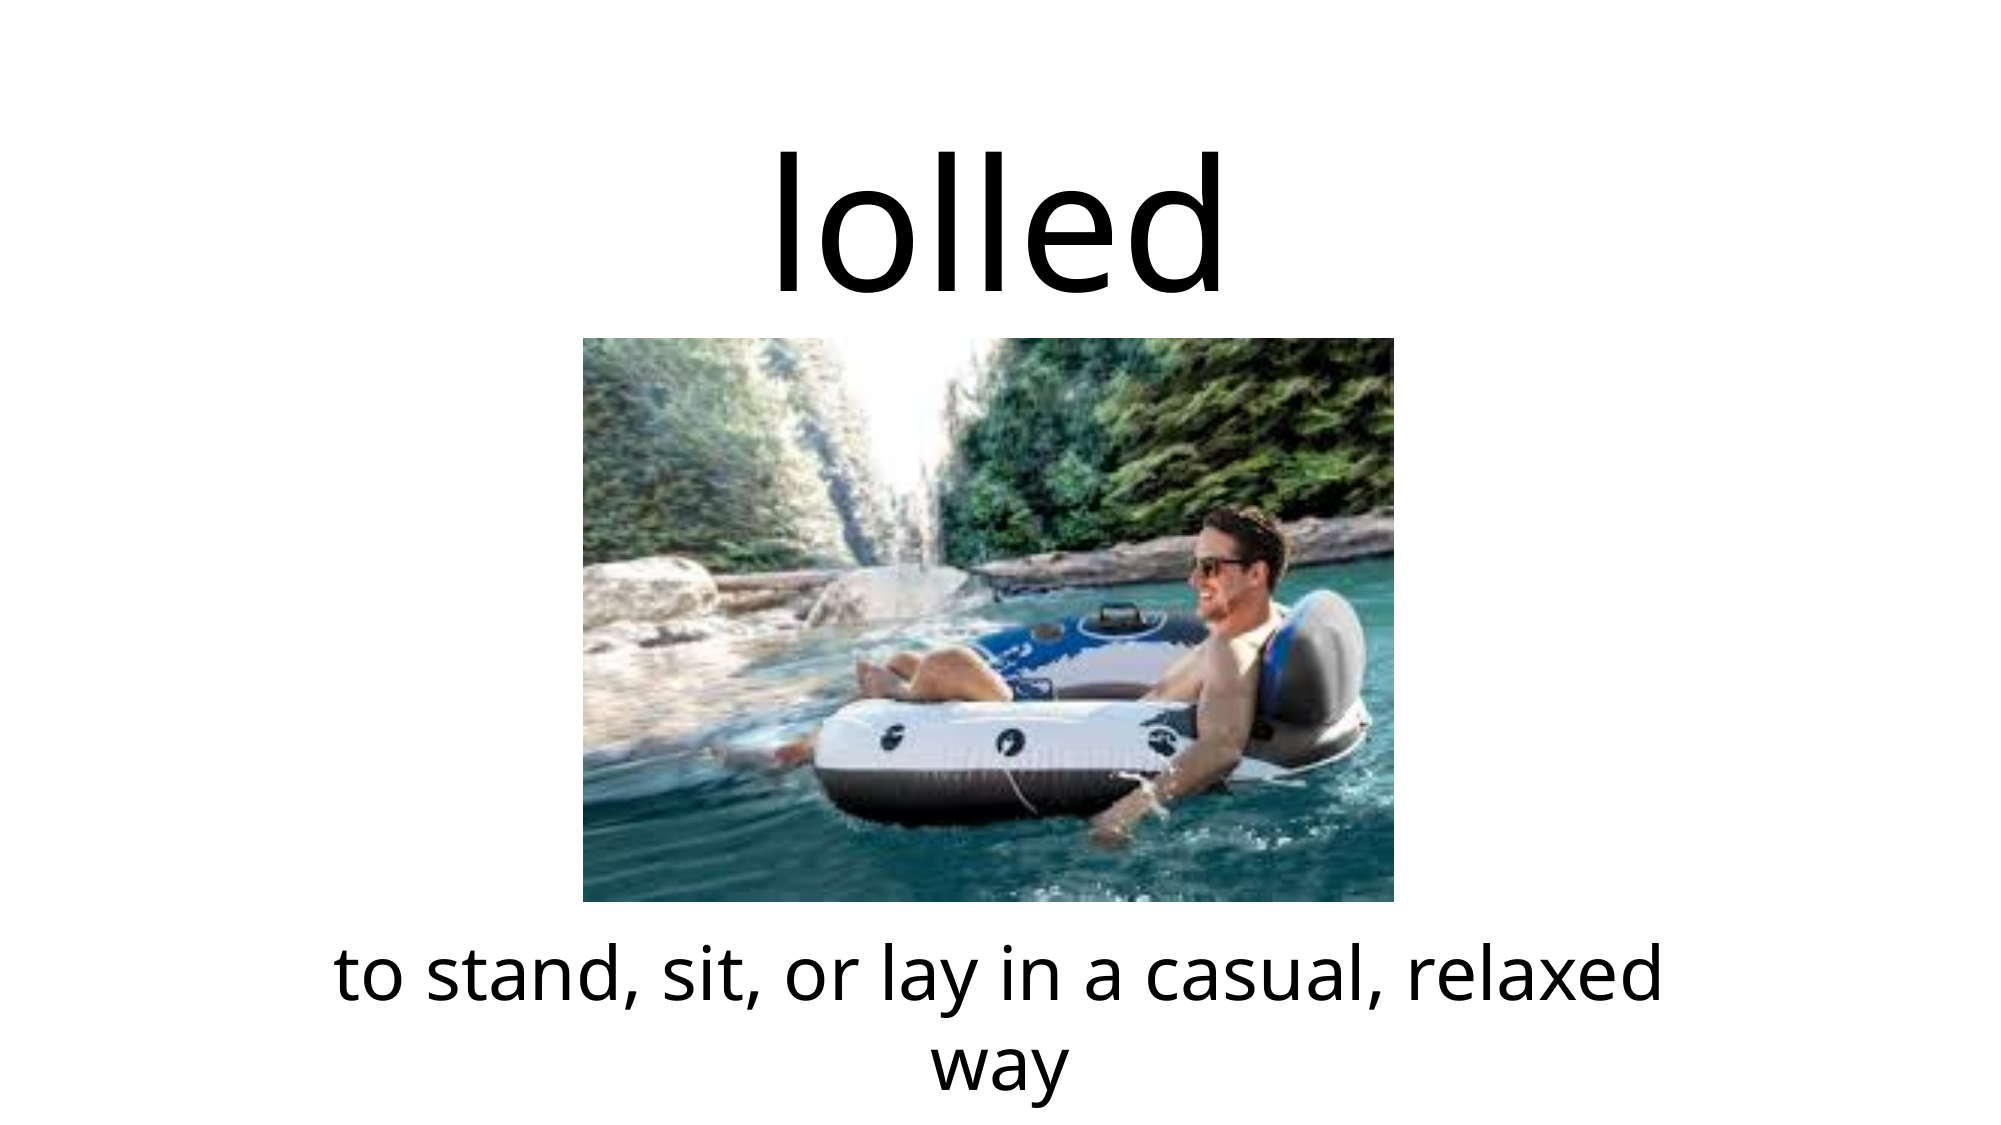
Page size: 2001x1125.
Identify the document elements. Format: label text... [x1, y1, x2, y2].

text_box to stand, sit, or lay in a casual, relaxed way [249, 918, 1750, 1113]
picture [583, 338, 1394, 902]
title lolled [249, 184, 1750, 339]
